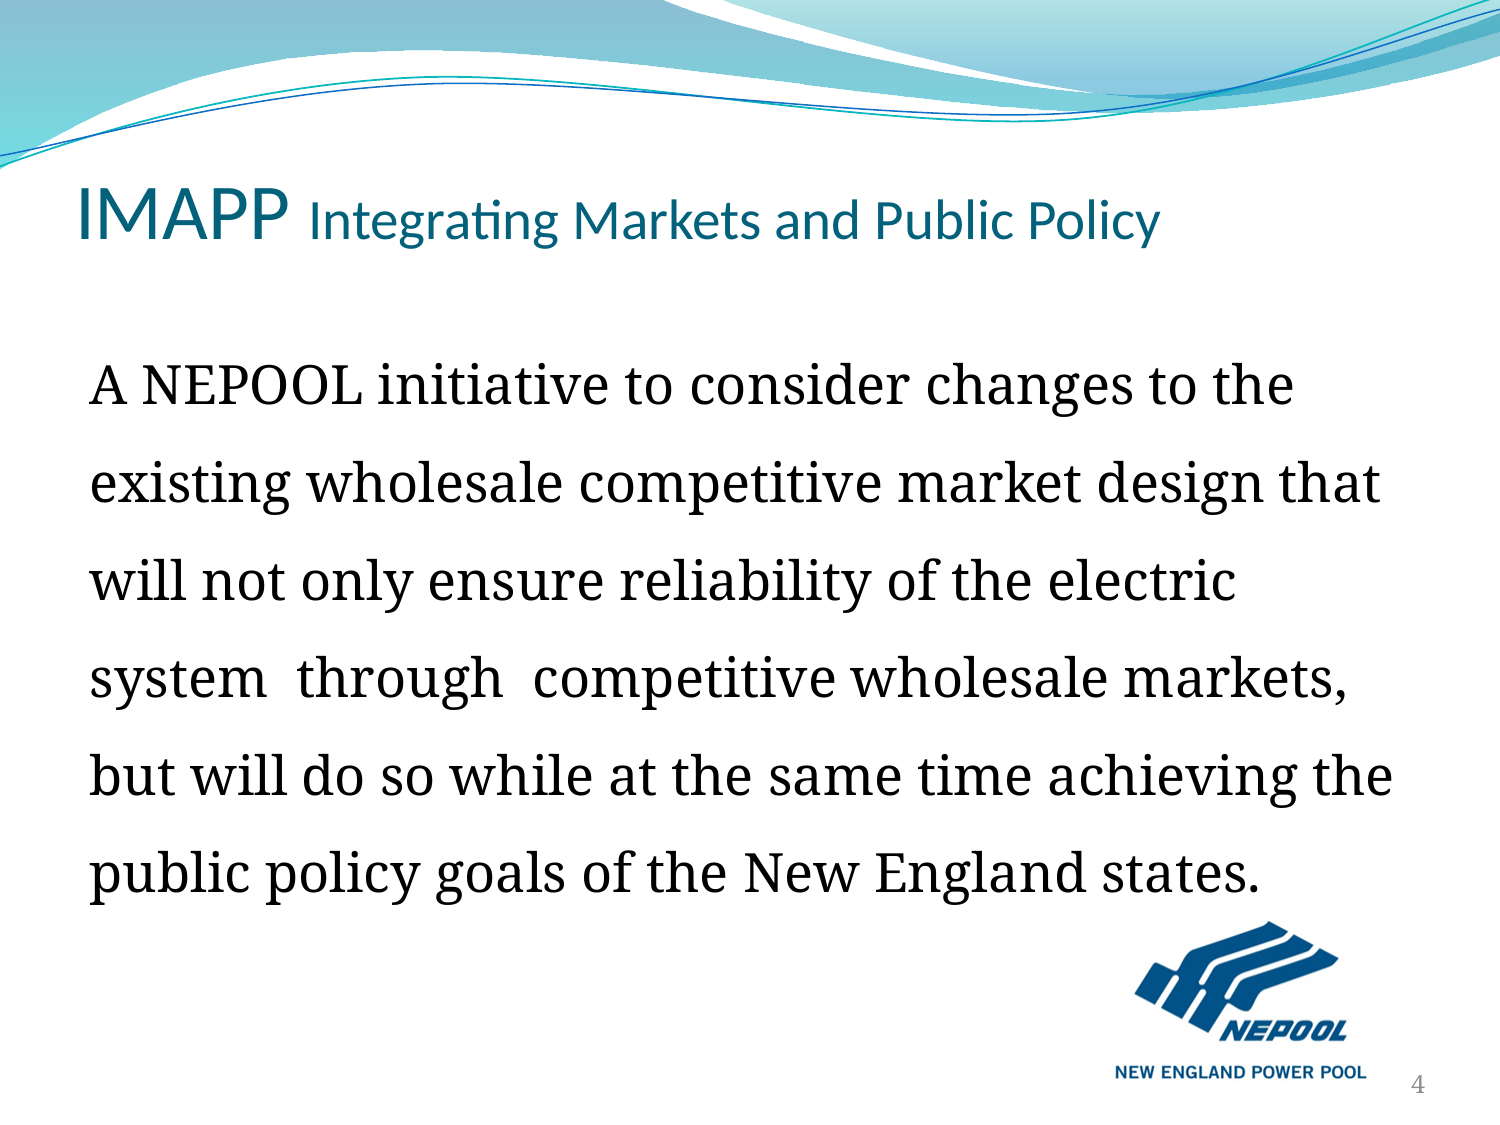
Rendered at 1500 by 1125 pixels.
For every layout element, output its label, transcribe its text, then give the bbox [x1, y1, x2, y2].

picture [1099, 907, 1382, 1093]
list A NEPOOL initiative to consider changes to the existing wholesale competitive market design that will not only ensure reliability of the electric system through competitive wholesale markets, but will do so while at the same time achieving the public policy goals of the New England states. [75, 275, 1425, 1038]
slide_number 4 [1384, 1042, 1425, 1103]
title IMAPP Integrating Markets and Public Policy [75, 149, 1425, 275]
